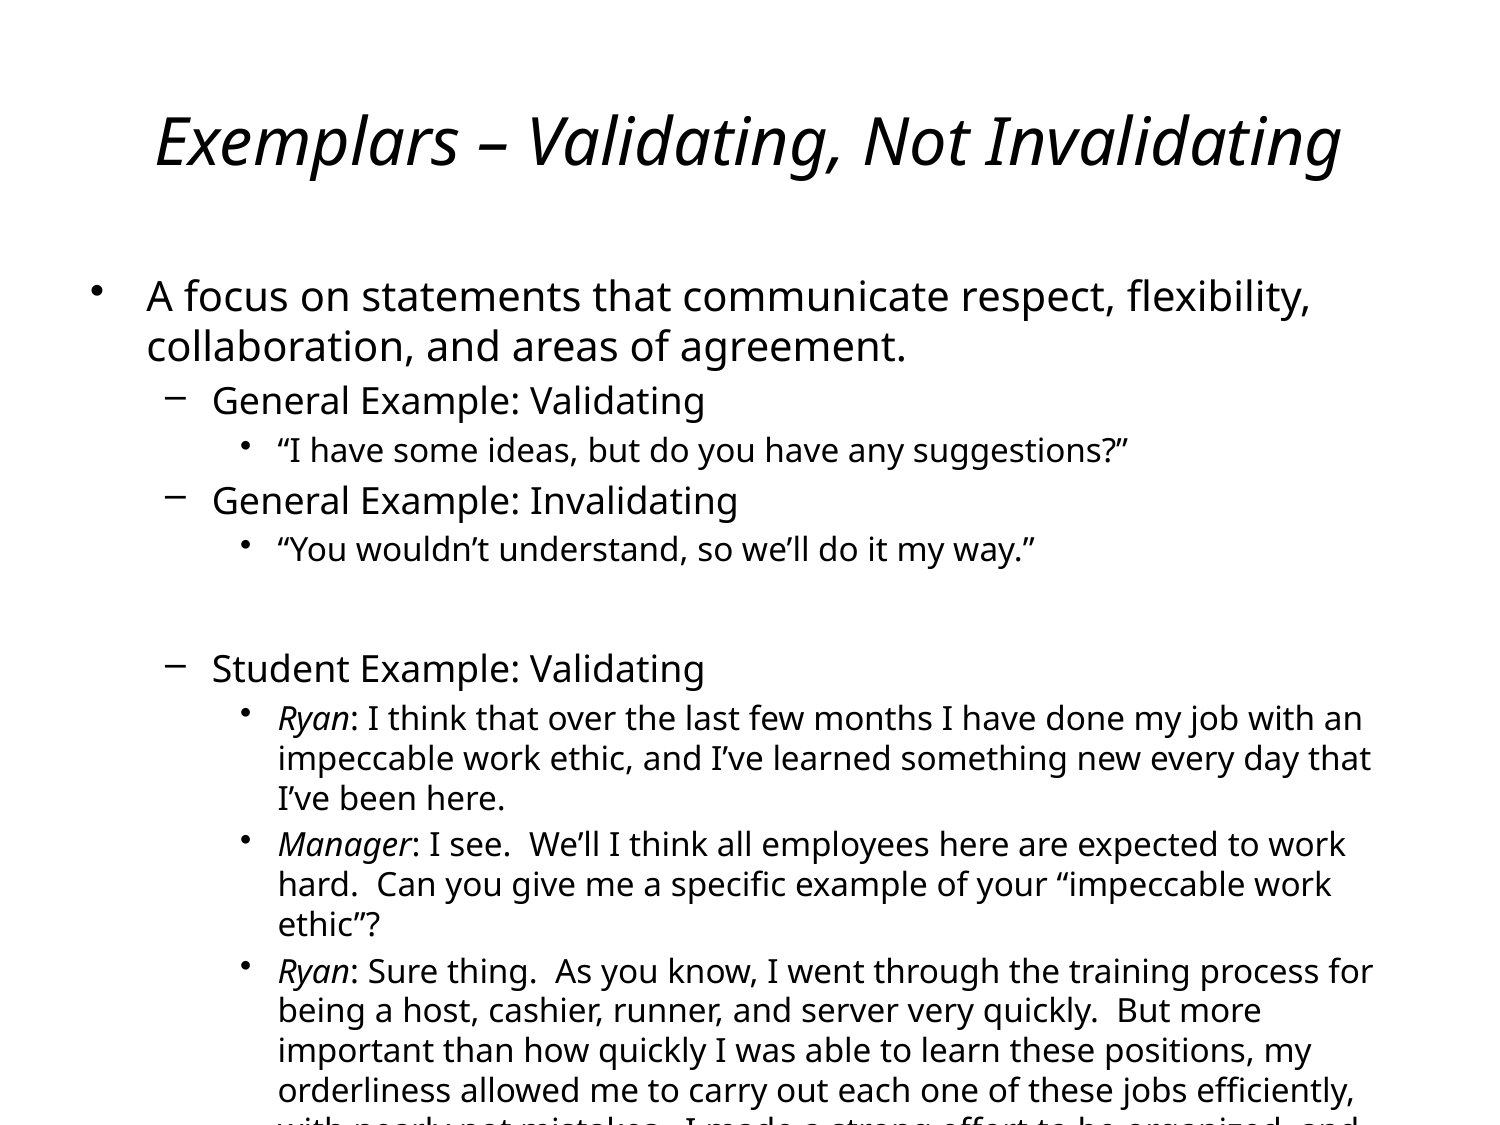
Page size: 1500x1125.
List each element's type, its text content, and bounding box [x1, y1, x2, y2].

list A focus on statements that communicate respect, flexibility, collaboration, and areas of agreement. General Example: Validating “I have some ideas, but do you have any suggestions?” General Example: Invalidating “You wouldn’t understand, so we’ll do it my way.” Student Example: Validating Ryan: I think that over the last few months I have done my job with an impeccable work ethic, and I’ve learned something new every day that I’ve been here. Manager: I see. We’ll I think all employees here are expected to work hard. Can you give me a specific example of your “impeccable work ethic”? Ryan: Sure thing. As you know, I went through the training process for being a host, cashier, runner, and server very quickly. But more important than how quickly I was able to learn these positions, my orderliness allowed me to carry out each one of these jobs efficiently, with nearly not mistakes. I made a strong effort to be organized, and focused on getting my job done correctly. [75, 262, 1425, 1005]
title Exemplars – Validating, Not Invalidating [75, 45, 1425, 233]
